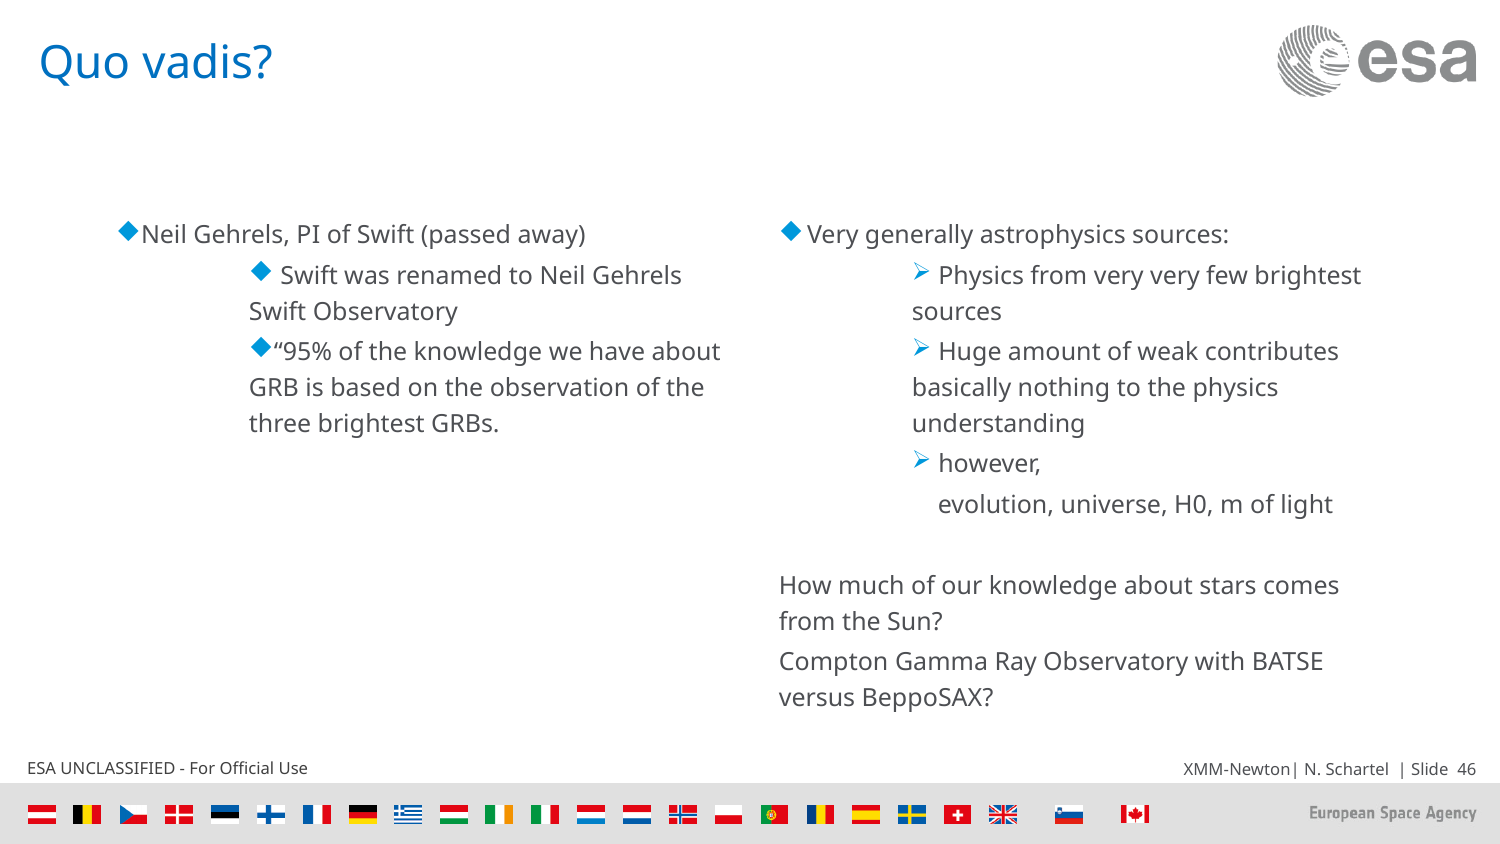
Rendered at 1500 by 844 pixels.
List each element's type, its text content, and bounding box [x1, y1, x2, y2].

list Very generally astrophysics sources: Physics from very very few brightest sources Huge amount of weak contributes basically nothing to the physics understanding however, evolution, universe, H0, m of light How much of our knowledge about stars comes from the Sun? Compton Gamma Ray Observatory with BATSE versus BeppoSAX? [764, 205, 1402, 738]
picture [0, 783, 1500, 844]
list Neil Gehrels, PI of Swift (passed away) Swift was renamed to Neil Gehrels Swift Observatory “95% of the knowledge we have about GRB is based on the observation of the three brightest GRBs. [101, 205, 740, 738]
picture [1277, 25, 1477, 109]
title Quo vadis? [23, 24, 1201, 96]
